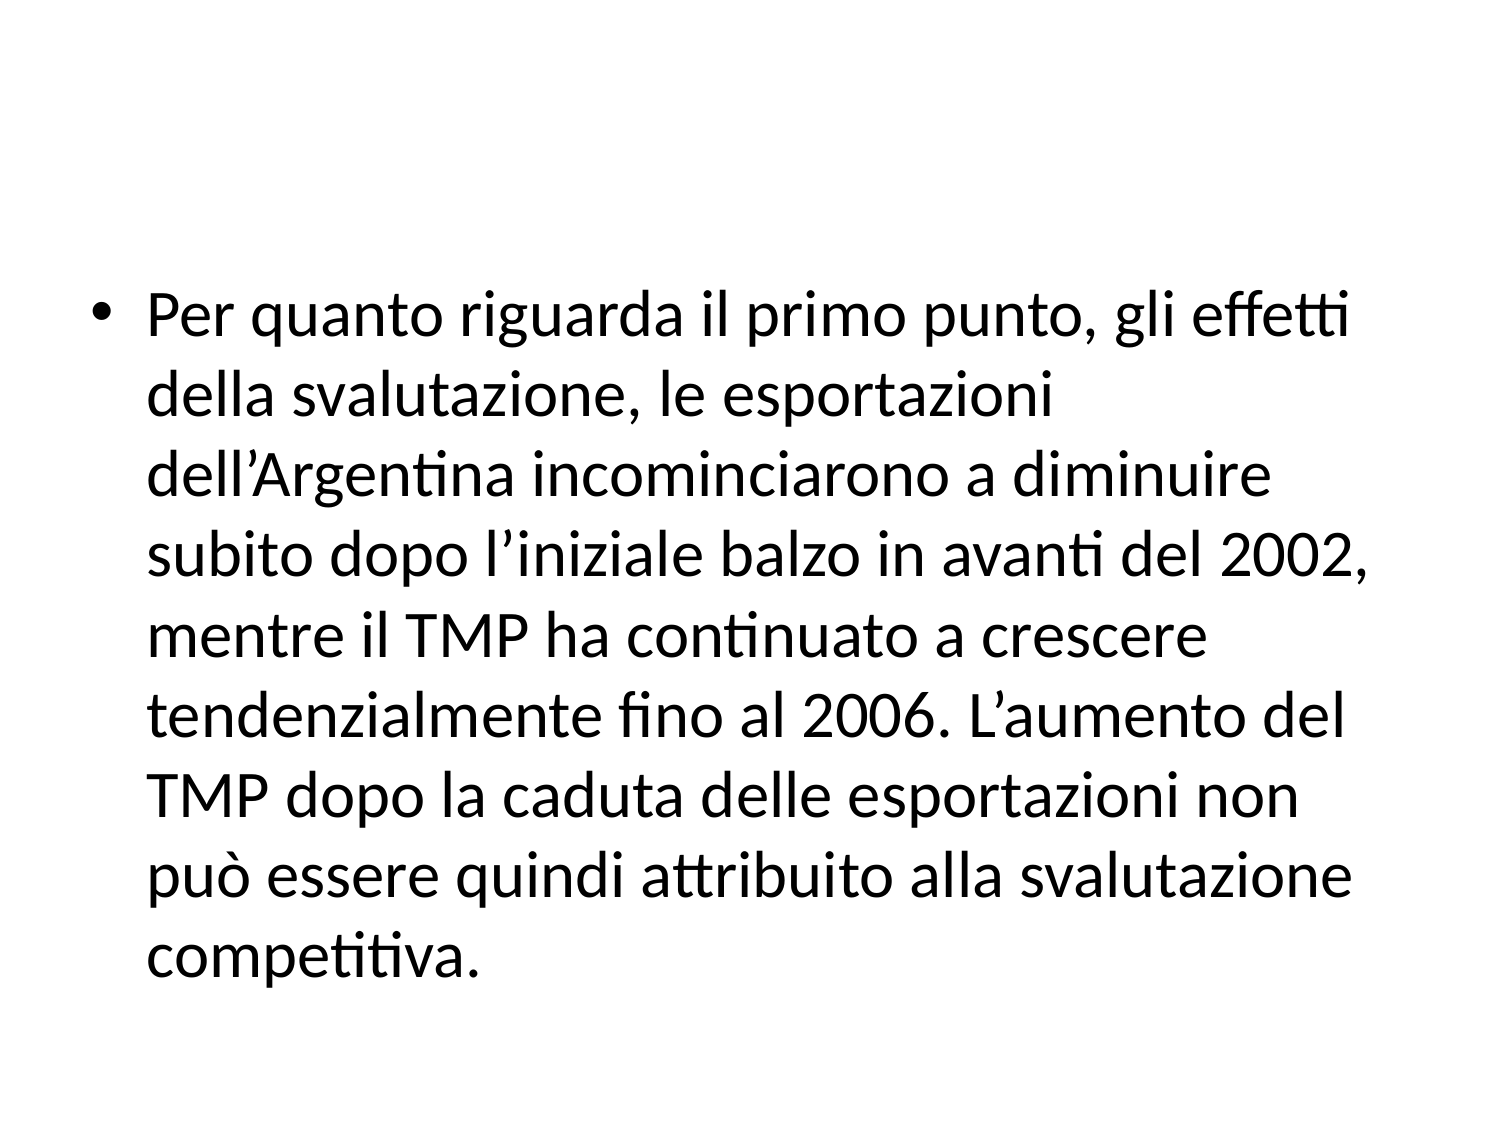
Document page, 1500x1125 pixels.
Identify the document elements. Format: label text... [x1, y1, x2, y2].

list Per quanto riguarda il primo punto, gli effetti della svalutazione, le esportazioni dell’Argentina incominciarono a diminuire subito dopo l’iniziale balzo in avanti del 2002, mentre il TMP ha continuato a crescere tendenzialmente fino al 2006. L’aumento del TMP dopo la caduta delle esportazioni non può essere quindi attribuito alla svalutazione competitiva. [75, 262, 1425, 1005]
